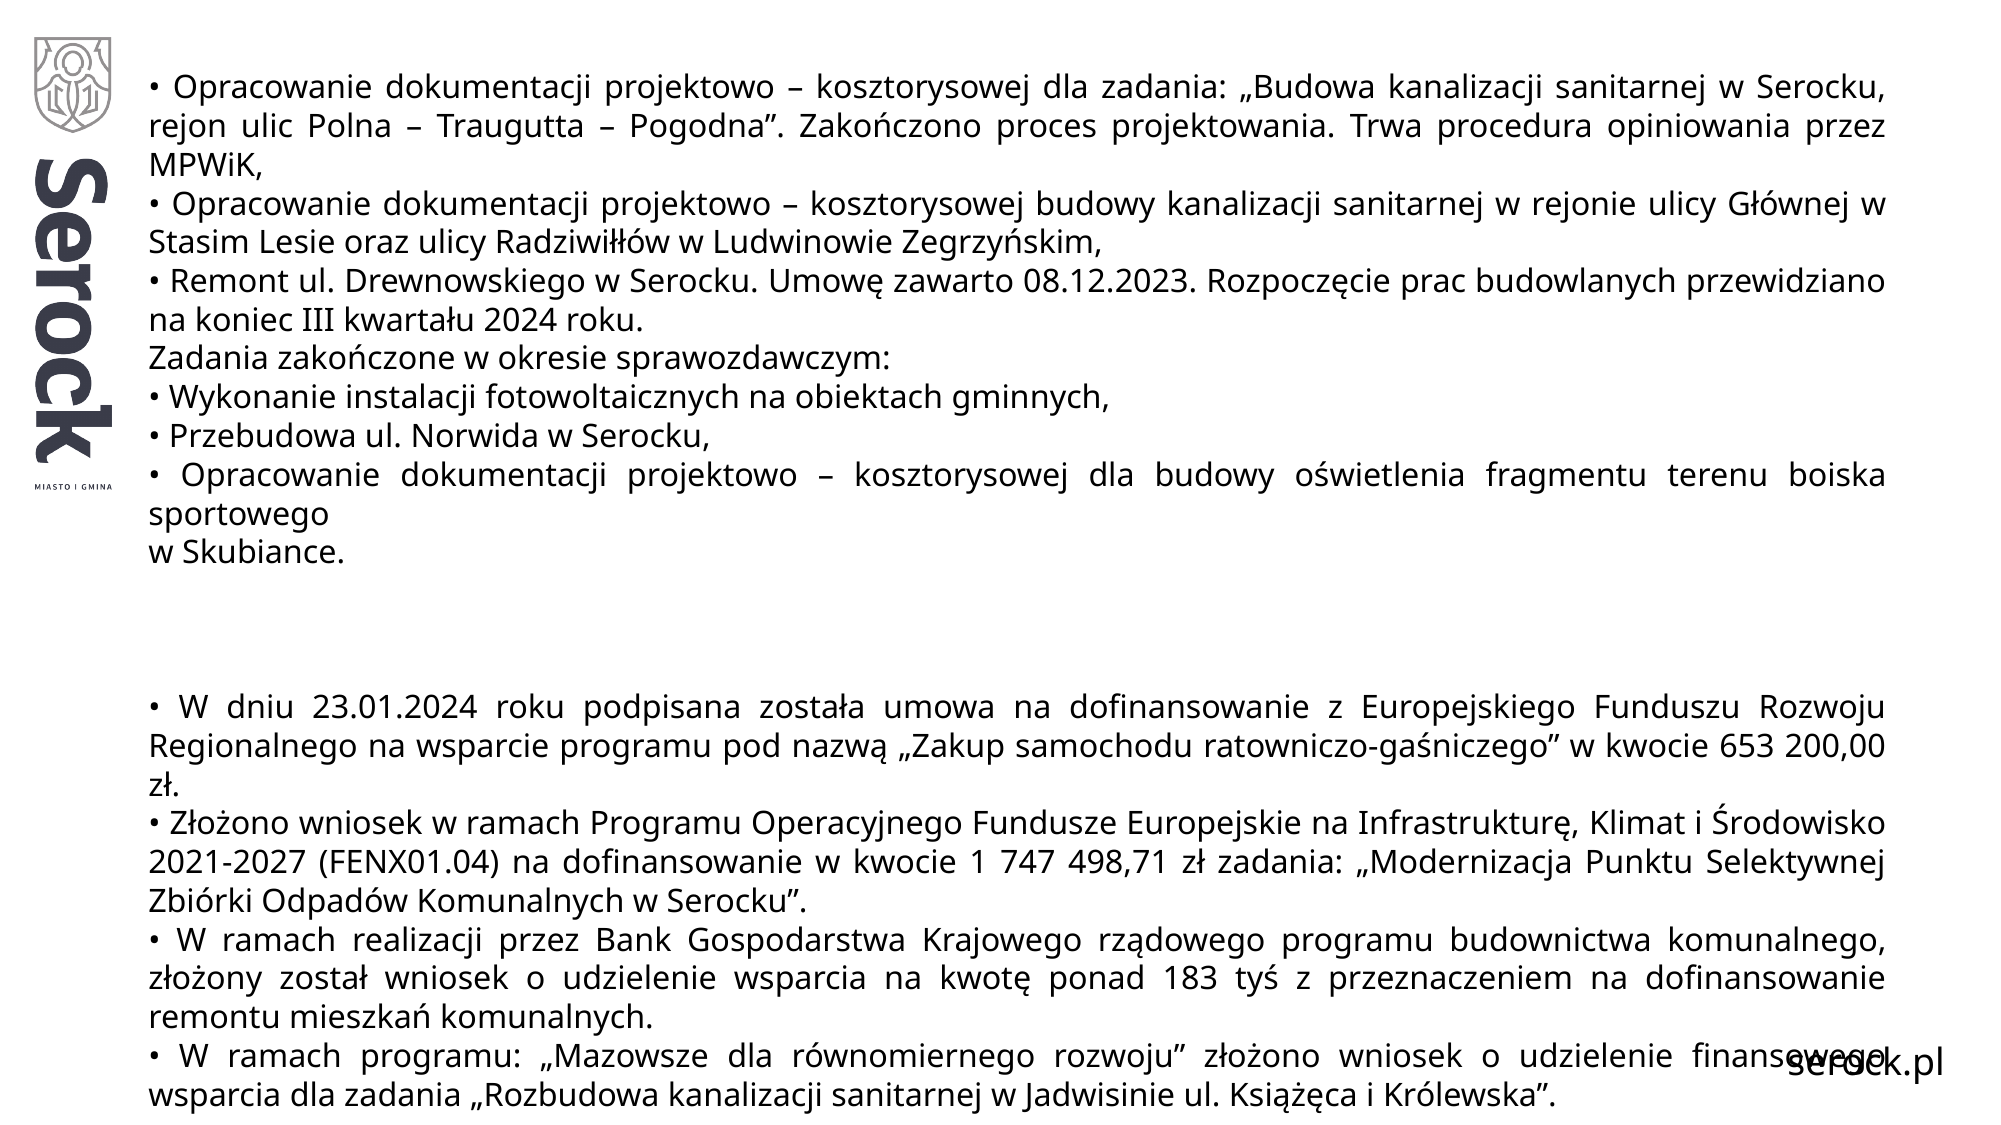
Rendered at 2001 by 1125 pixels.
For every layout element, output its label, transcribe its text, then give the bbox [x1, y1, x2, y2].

picture [34, 37, 112, 490]
text_box • Opracowanie dokumentacji projektowo – kosztorysowej dla zadania: „Budowa kanalizacji sanitarnej w Serocku, rejon ulic Polna – Traugutta – Pogodna”. Zakończono proces projektowania. Trwa procedura opiniowania przez MPWiK, • Opracowanie dokumentacji projektowo – kosztorysowej budowy kanalizacji sanitarnej w rejonie ulicy Głównej w Stasim Lesie oraz ulicy Radziwiłłów w Ludwinowie Zegrzyńskim, • Remont ul. Drewnowskiego w Serocku. Umowę zawarto 08.12.2023. Rozpoczęcie prac budowlanych przewidziano na koniec III kwartału 2024 roku. Zadania zakończone w okresie sprawozdawczym: • Wykonanie instalacji fotowoltaicznych na obiektach gminnych, • Przebudowa ul. Norwida w Serocku, • Opracowanie dokumentacji projektowo – kosztorysowej dla budowy oświetlenia fragmentu terenu boiska sportowego w Skubiance. • W dniu 23.01.2024 roku podpisana została umowa na dofinansowanie z Europejskiego Funduszu Rozwoju Regionalnego na wsparcie programu pod nazwą „Zakup samochodu ratowniczo-gaśniczego” w kwocie 653 200,00 zł. • Złożono wniosek w ramach Programu Operacyjnego Fundusze Europejskie na Infrastrukturę, Klimat i Środowisko 2021-2027 (FENX01.04) na dofinansowanie w kwocie 1 747 498,71 zł zadania: „Modernizacja Punktu Selektywnej Zbiórki Odpadów Komunalnych w Serocku”. • W ramach realizacji przez Bank Gospodarstwa Krajowego rządowego programu budownictwa komunalnego, złożony został wniosek o udzielenie wsparcia na kwotę ponad 183 tyś z przeznaczeniem na dofinansowanie remontu mieszkań komunalnych. • W ramach programu: „Mazowsze dla równomiernego rozwoju” złożono wniosek o udzielenie finansowego wsparcia dla zadania „Rozbudowa kanalizacji sanitarnej w Jadwisinie ul. Książęca i Królewska”. [98, 59, 1902, 1120]
text_box serock.pl [1772, 1030, 1992, 1091]
